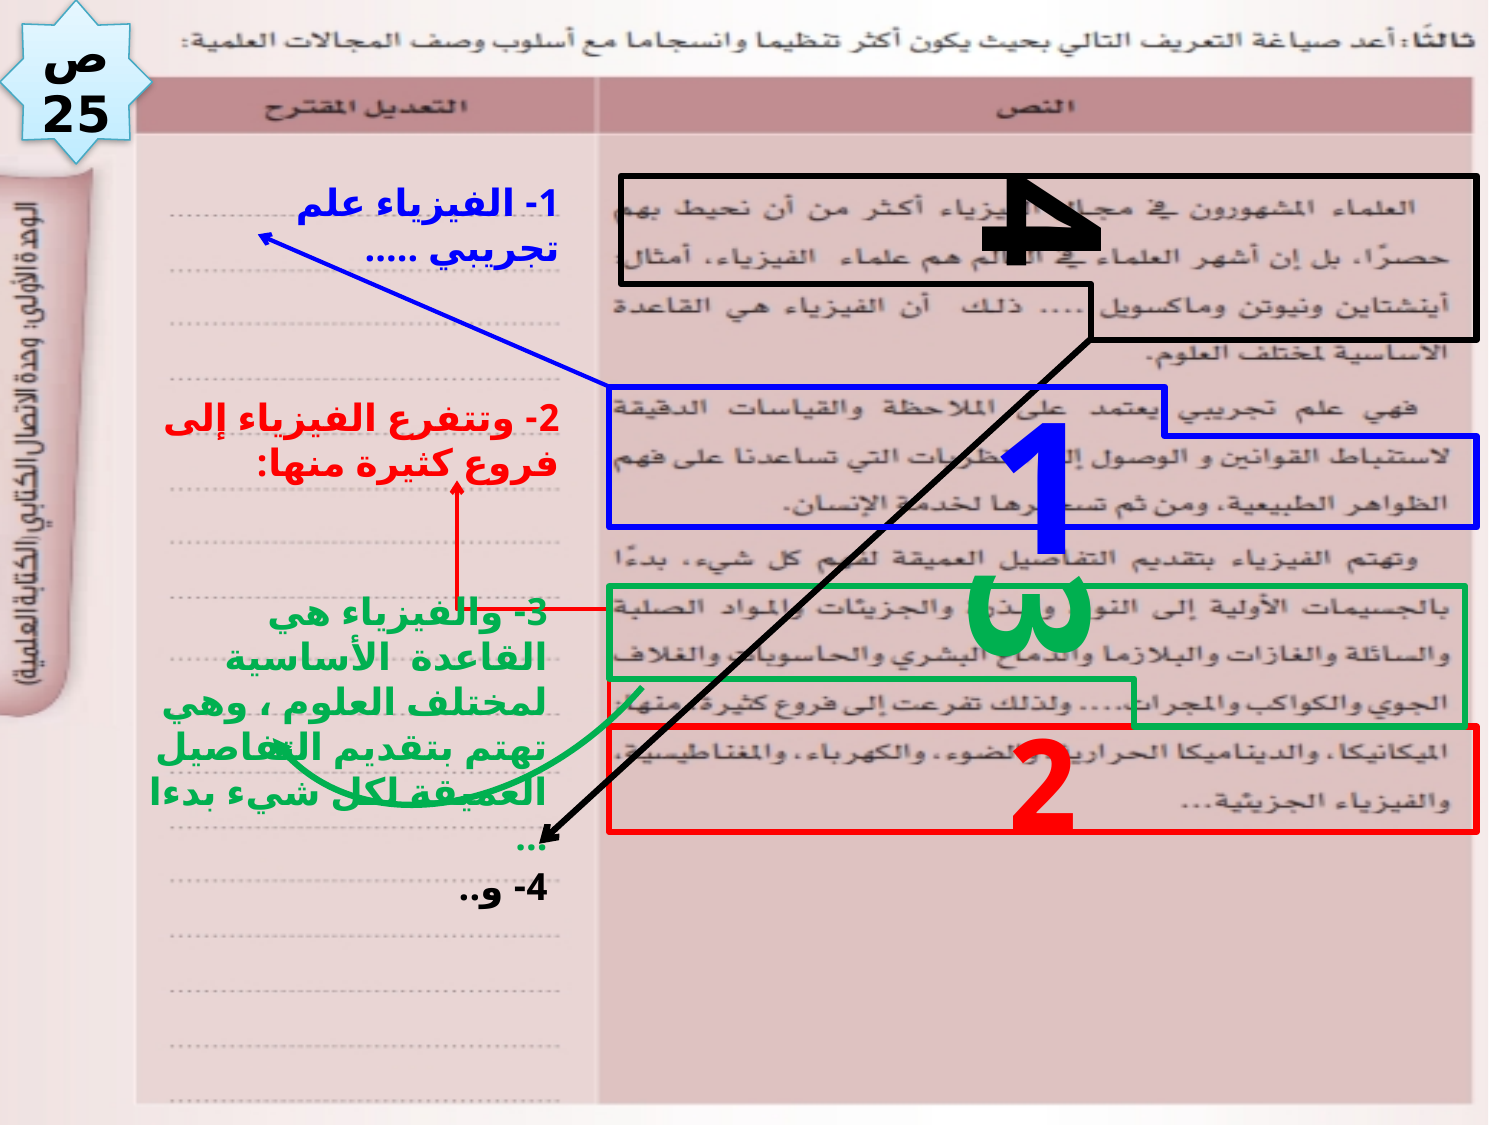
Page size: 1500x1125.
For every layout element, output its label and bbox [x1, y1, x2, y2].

text_box [538, 175, 1477, 234]
text_box [538, 534, 1477, 844]
list [0, 0, 1489, 1125]
text_box [274, 536, 533, 835]
text_box [257, 234, 1477, 528]
